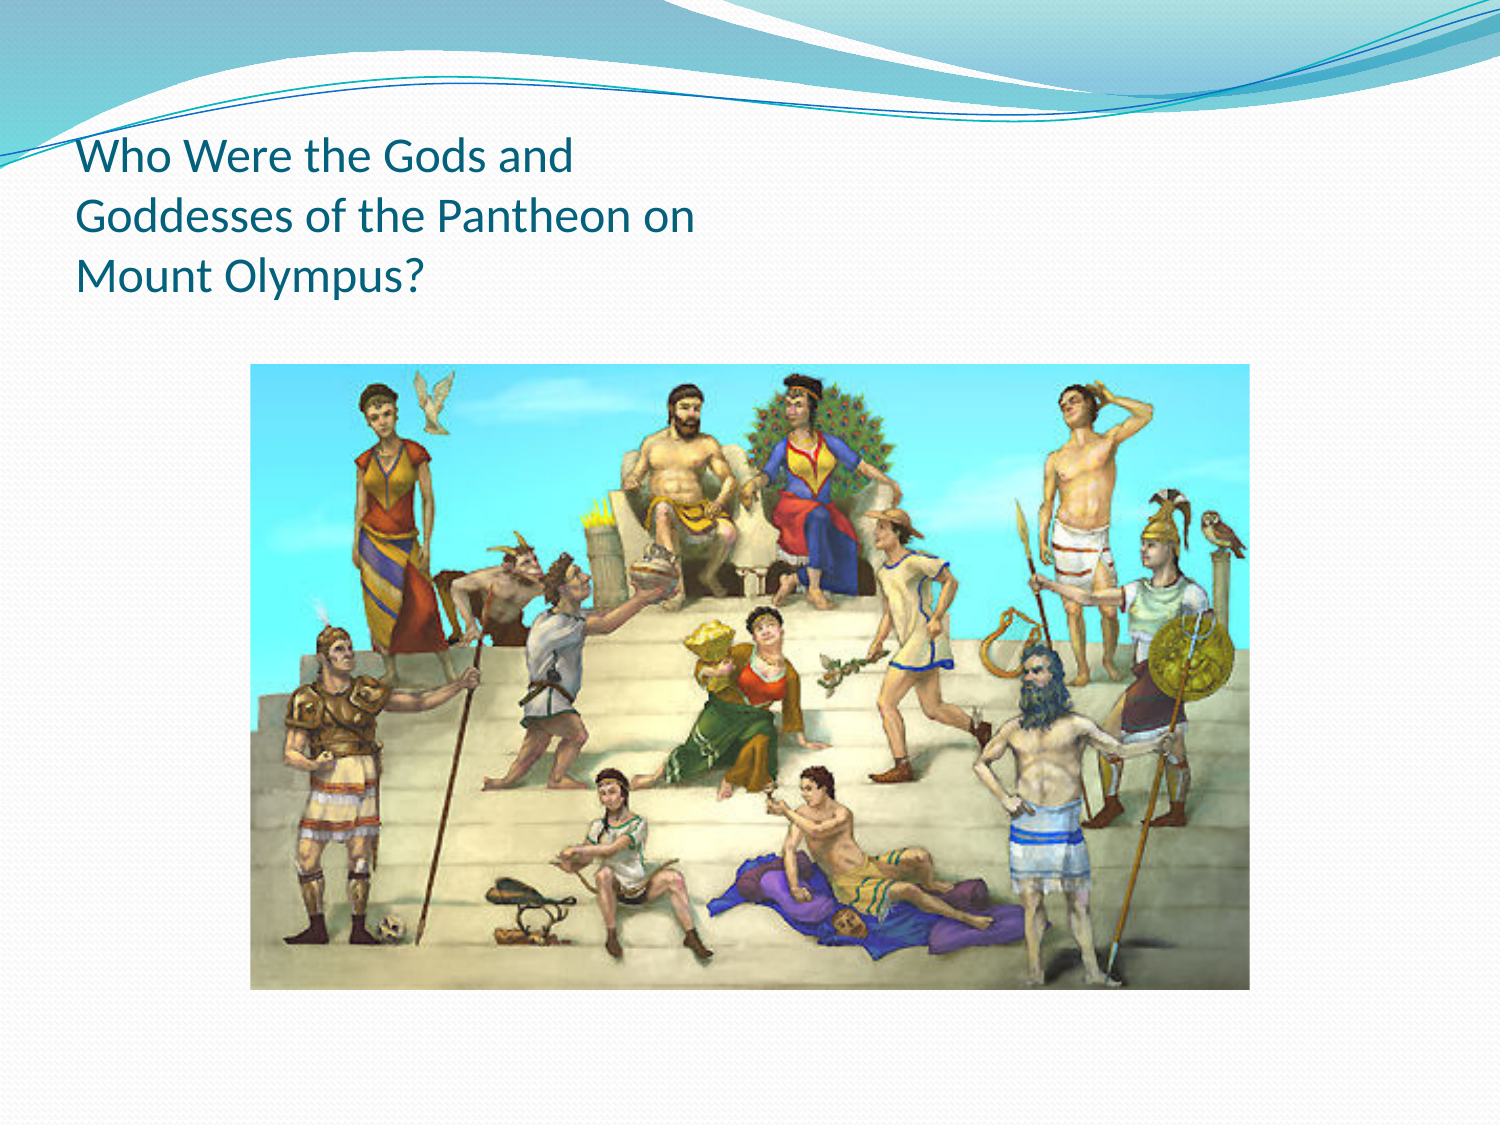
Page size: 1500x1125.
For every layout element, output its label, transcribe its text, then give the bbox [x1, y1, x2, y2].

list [250, 364, 1250, 991]
title Who Were the Gods and Goddesses of the Pantheon on Mount Olympus? [75, 115, 1425, 303]
